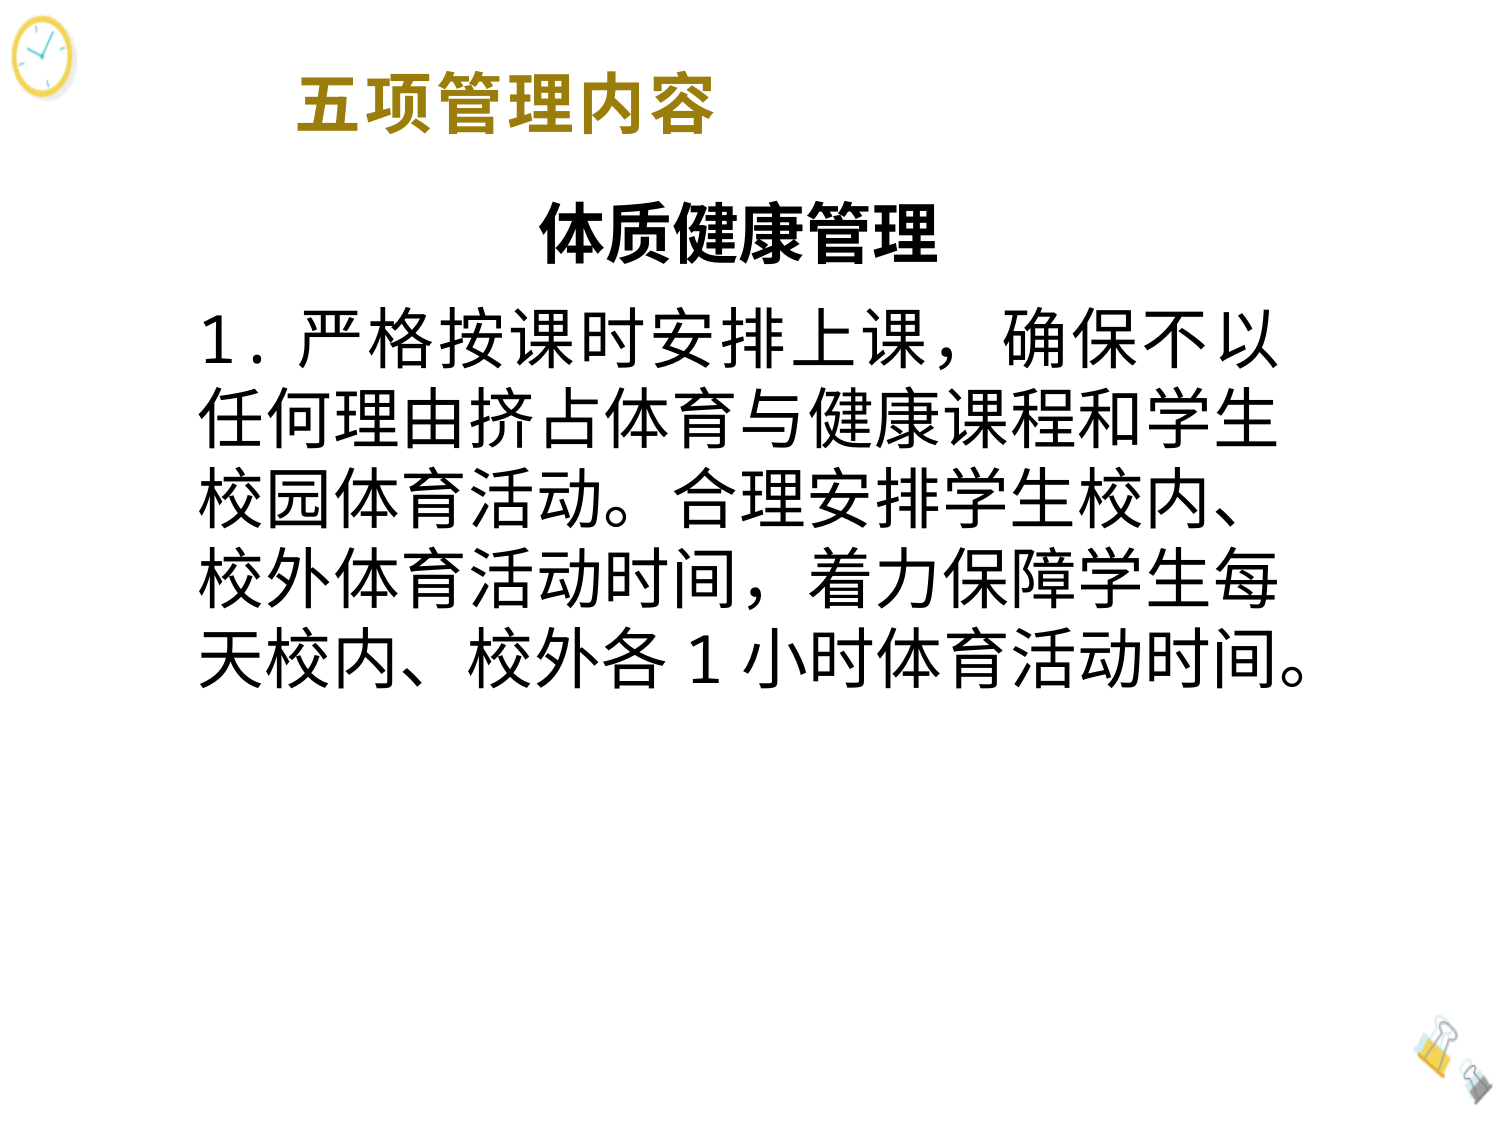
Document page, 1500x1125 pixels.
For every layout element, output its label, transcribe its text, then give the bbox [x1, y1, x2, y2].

text_box 体质健康管理 1.严格按课时安排上课，确保不以任何理由挤占体育与健康课程和学生校园体育活动。合理安排学生校内、校外体育活动时间，着力保障学生每天校内、校外各1小时体育活动时间。 [182, 184, 1295, 704]
picture [0, 0, 89, 119]
text_box 五项管理内容 [280, 54, 732, 150]
picture [1411, 1006, 1500, 1125]
